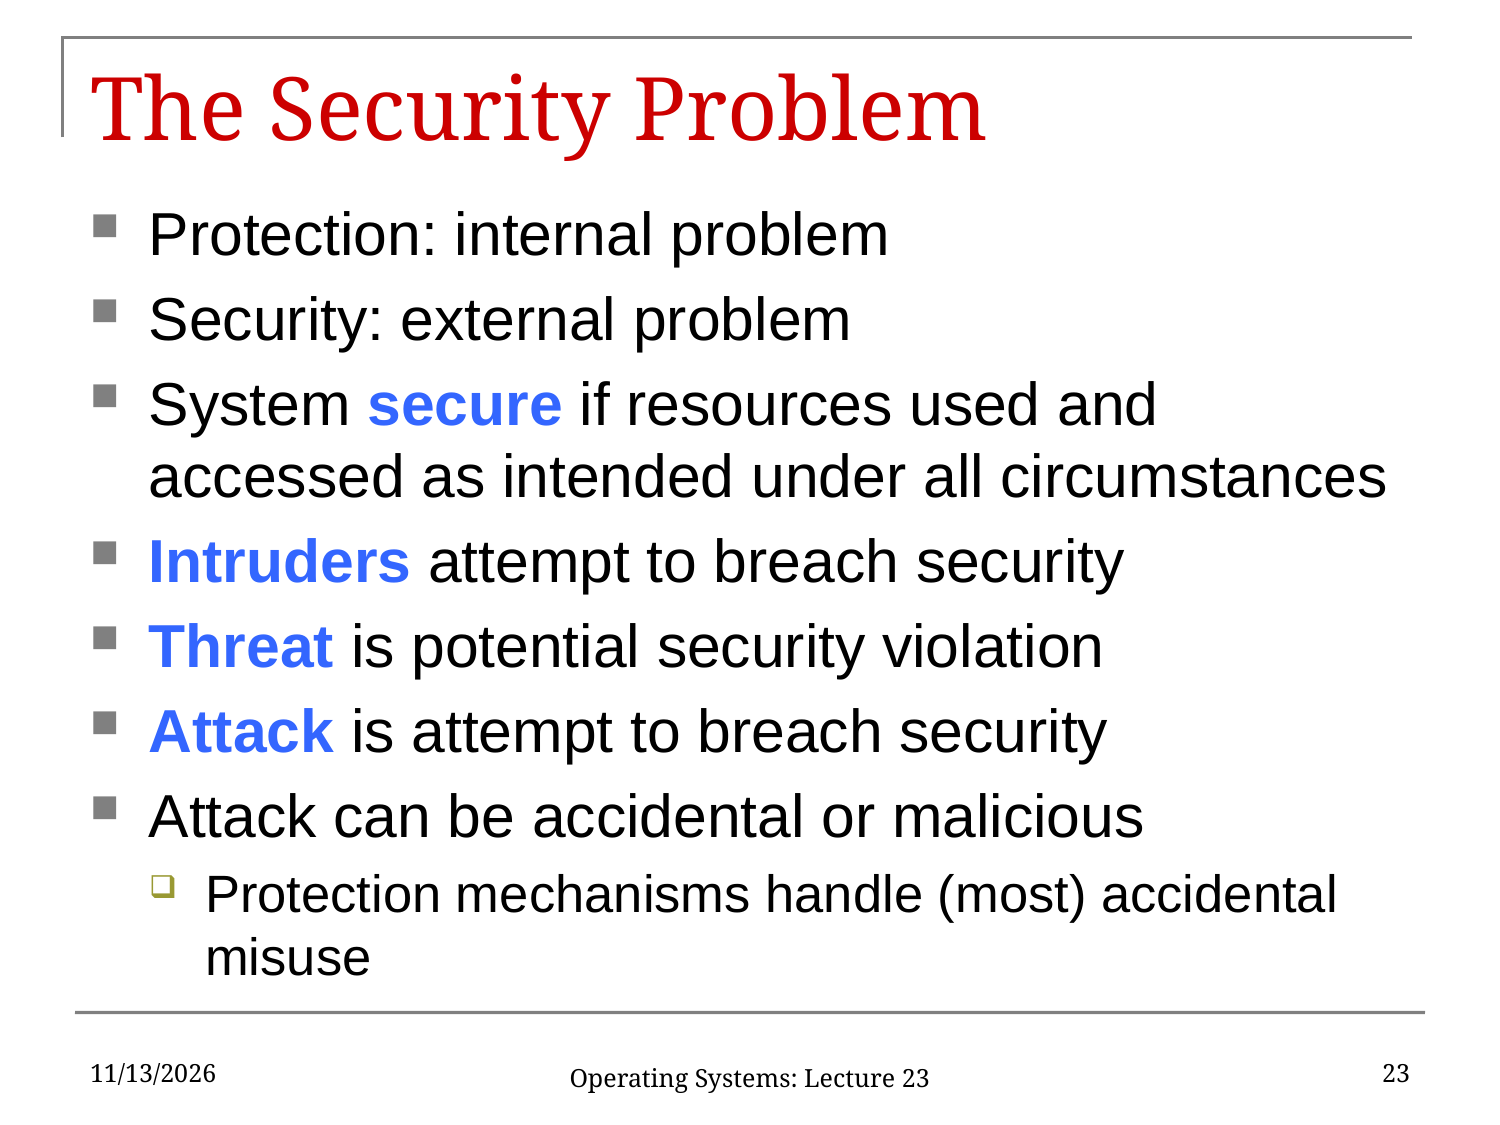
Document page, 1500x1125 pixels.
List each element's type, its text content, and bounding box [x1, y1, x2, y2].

list Protection: internal problem Security: external problem System secure if resources used and accessed as intended under all circumstances Intruders attempt to breach security Threat is potential security violation Attack is attempt to breach security Attack can be accidental or malicious Protection mechanisms handle (most) accidental misuse [75, 187, 1425, 1006]
footer Operating Systems: Lecture 23 [512, 1024, 988, 1101]
slide_number 23 [1074, 1023, 1426, 1100]
title The Security Problem [75, 45, 1425, 163]
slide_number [74, 1023, 426, 1100]
